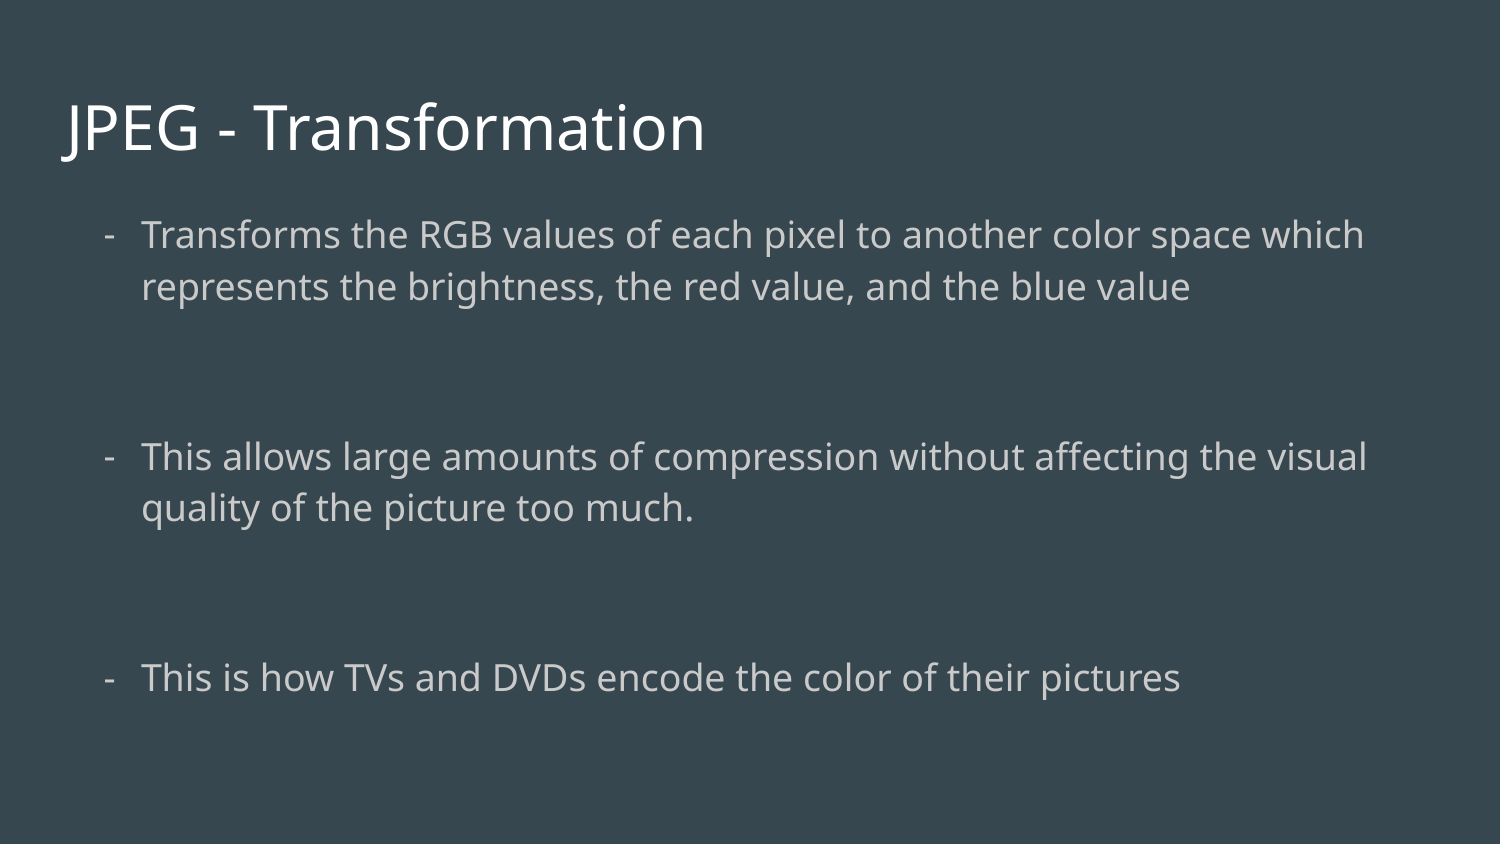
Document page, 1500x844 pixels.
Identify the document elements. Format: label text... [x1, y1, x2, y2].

title JPEG - Transformation [51, 72, 1449, 167]
list Transforms the RGB values of each pixel to another color space which represents the brightness, the red value, and the blue value This allows large amounts of compression without affecting the visual quality of the picture too much. This is how TVs and DVDs encode the color of their pictures [51, 189, 1449, 750]
